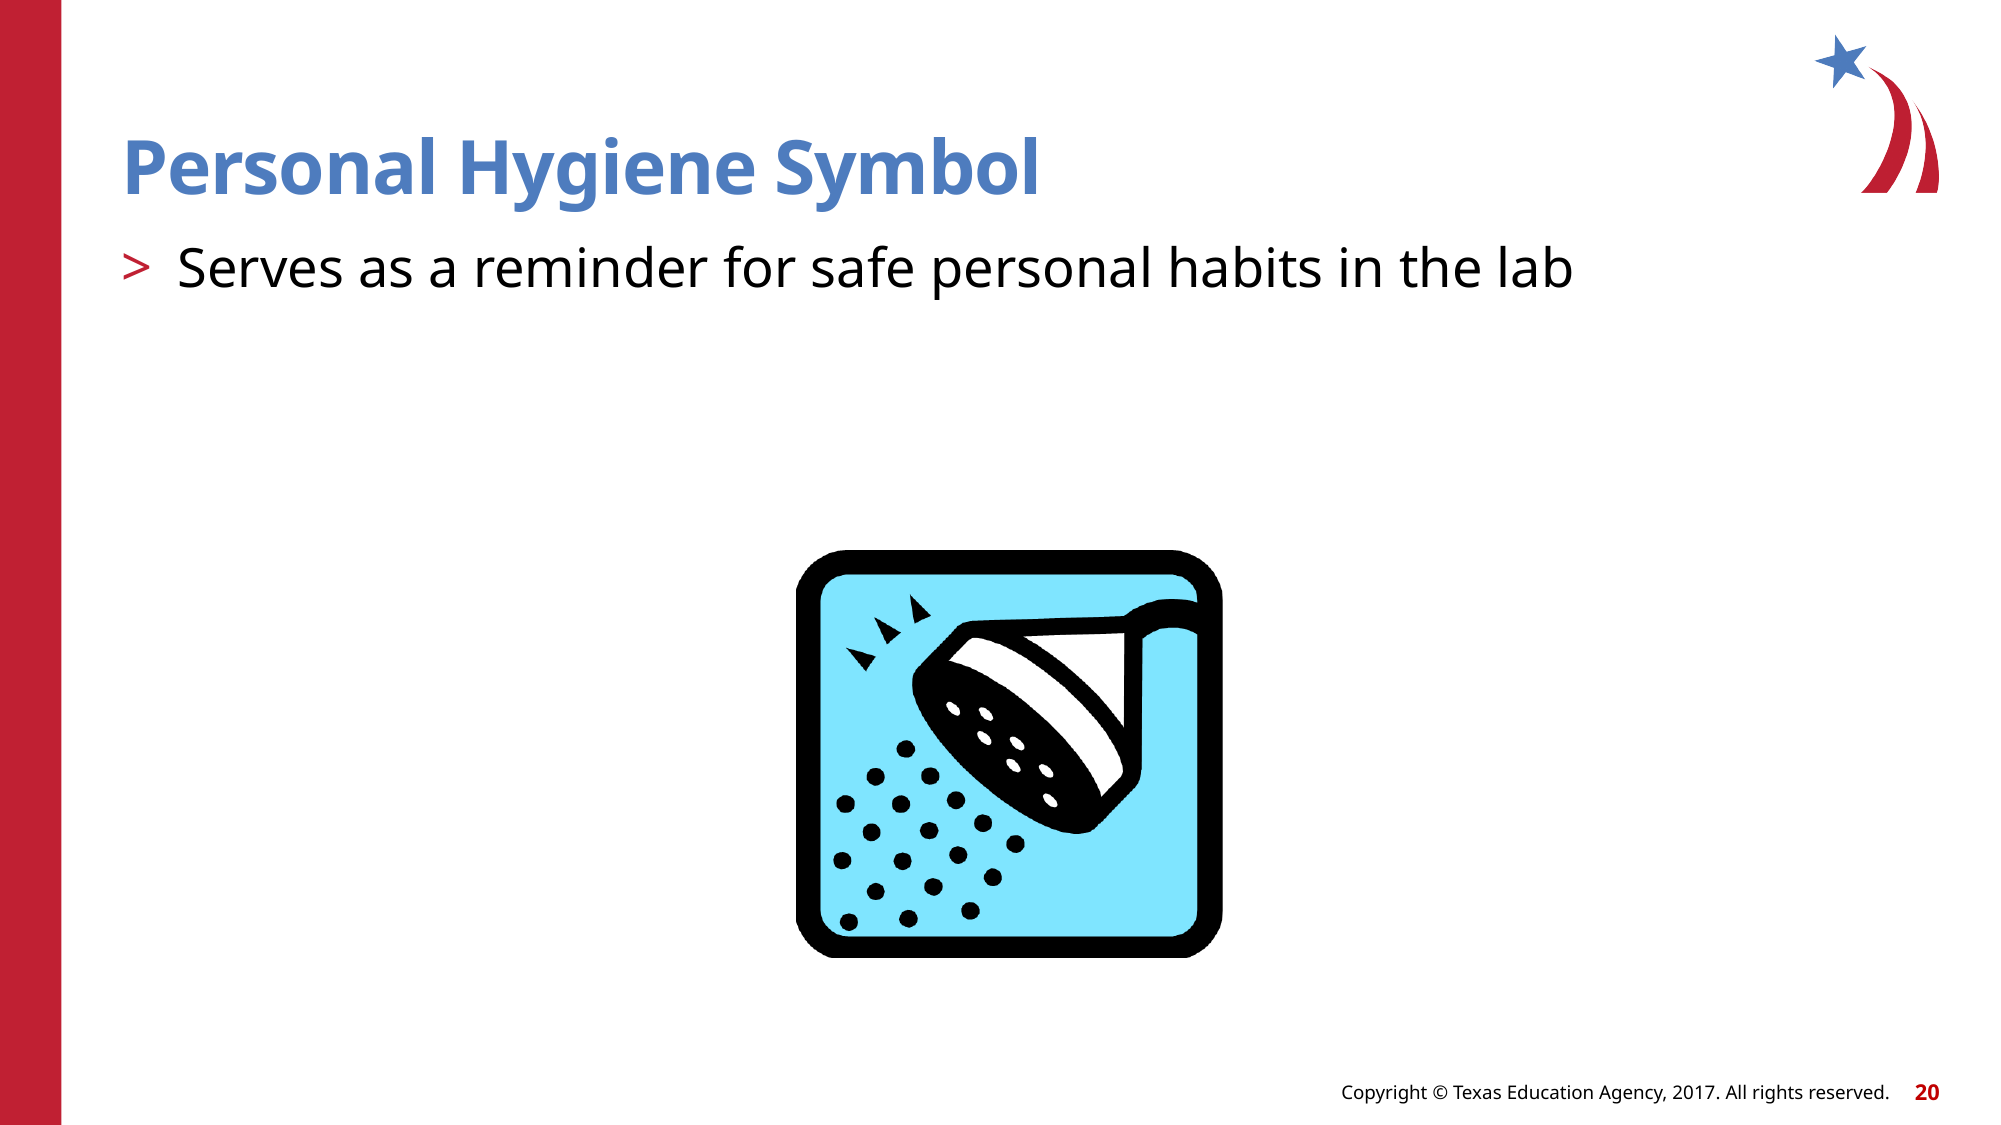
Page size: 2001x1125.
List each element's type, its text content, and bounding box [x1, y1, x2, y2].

picture [1814, 34, 1939, 193]
title Personal Hygiene Symbol [121, 66, 1772, 211]
list Serves as a reminder for safe personal habits in the lab [121, 233, 1936, 1010]
picture [796, 550, 1223, 958]
